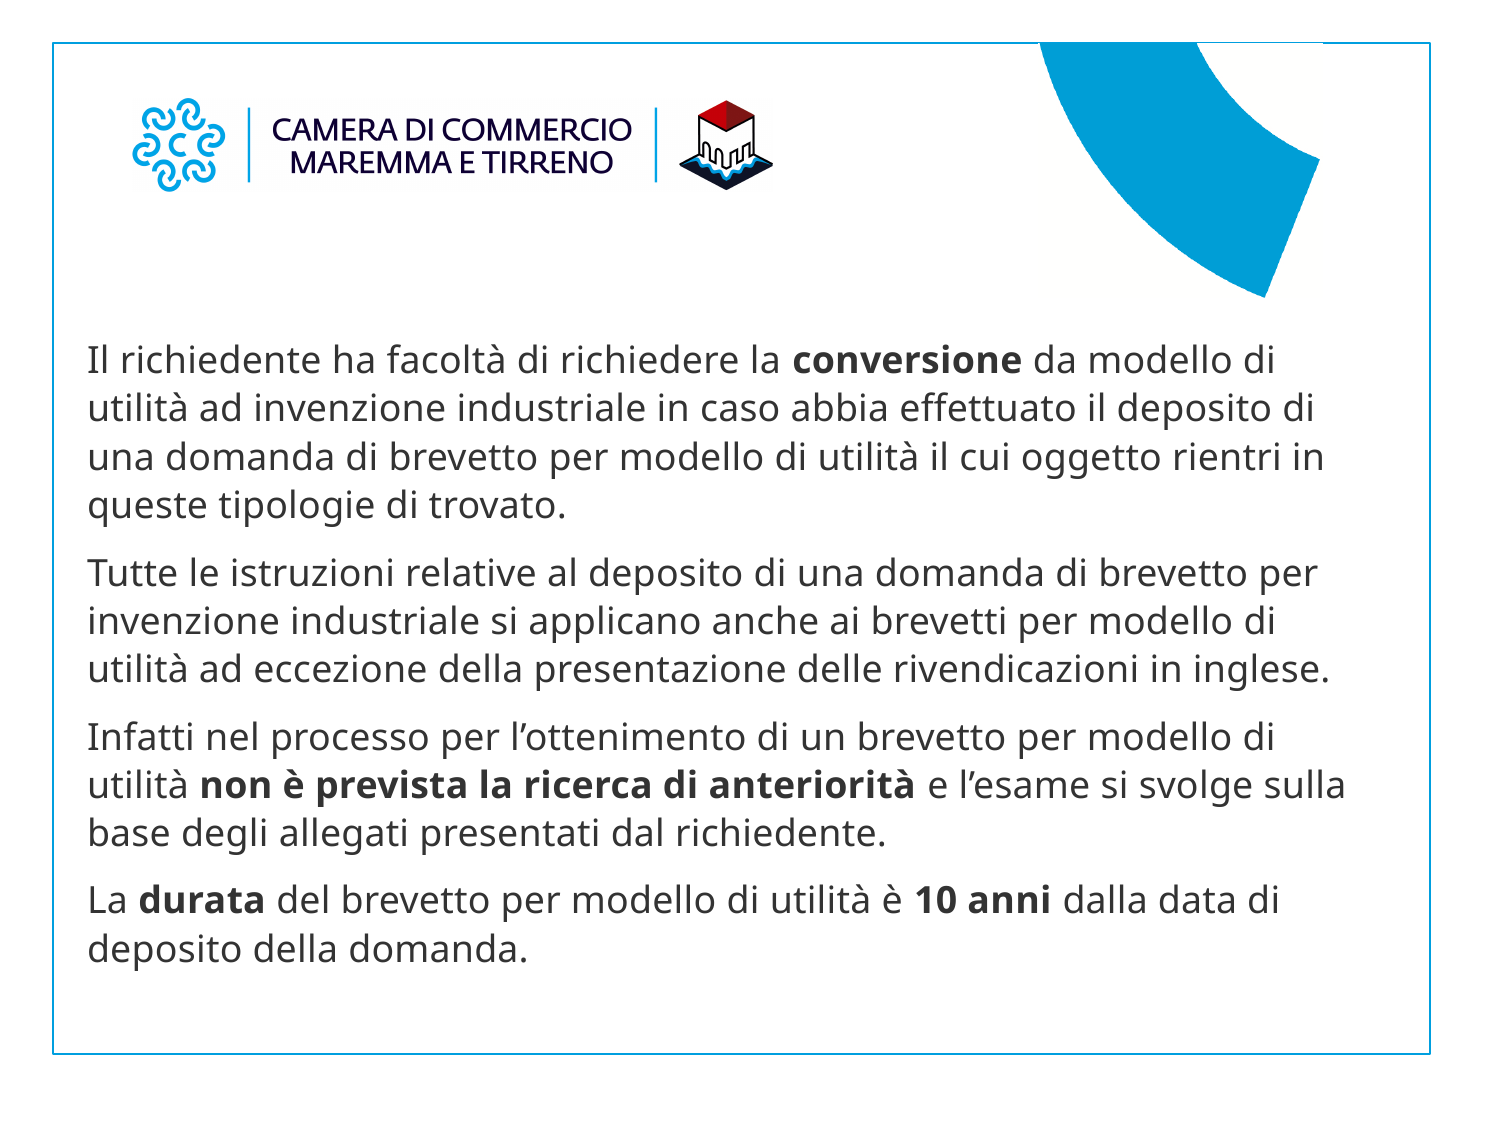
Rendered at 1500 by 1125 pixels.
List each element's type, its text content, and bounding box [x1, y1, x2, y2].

picture [1038, 45, 1261, 298]
picture [132, 98, 773, 192]
text_box Il richiedente ha facoltà di richiedere la conversione da modello di utilità ad invenzione industriale in caso abbia effettuato il deposito di una domanda di brevetto per modello di utilità il cui oggetto rientri in queste tipologie di trovato. Tutte le istruzioni relative al deposito di una domanda di brevetto per invenzione industriale si applicano anche ai brevetti per modello di utilità ad eccezione della presentazione delle rivendicazioni in inglese. Infatti nel processo per l’ottenimento di un brevetto per modello di utilità non è prevista la ricerca di anteriorità e l’esame si svolge sulla base degli allegati presentati dal richiedente. La durata del brevetto per modello di utilità è 10 anni dalla data di deposito della domanda. [72, 325, 1366, 1102]
picture [1198, 44, 1323, 298]
